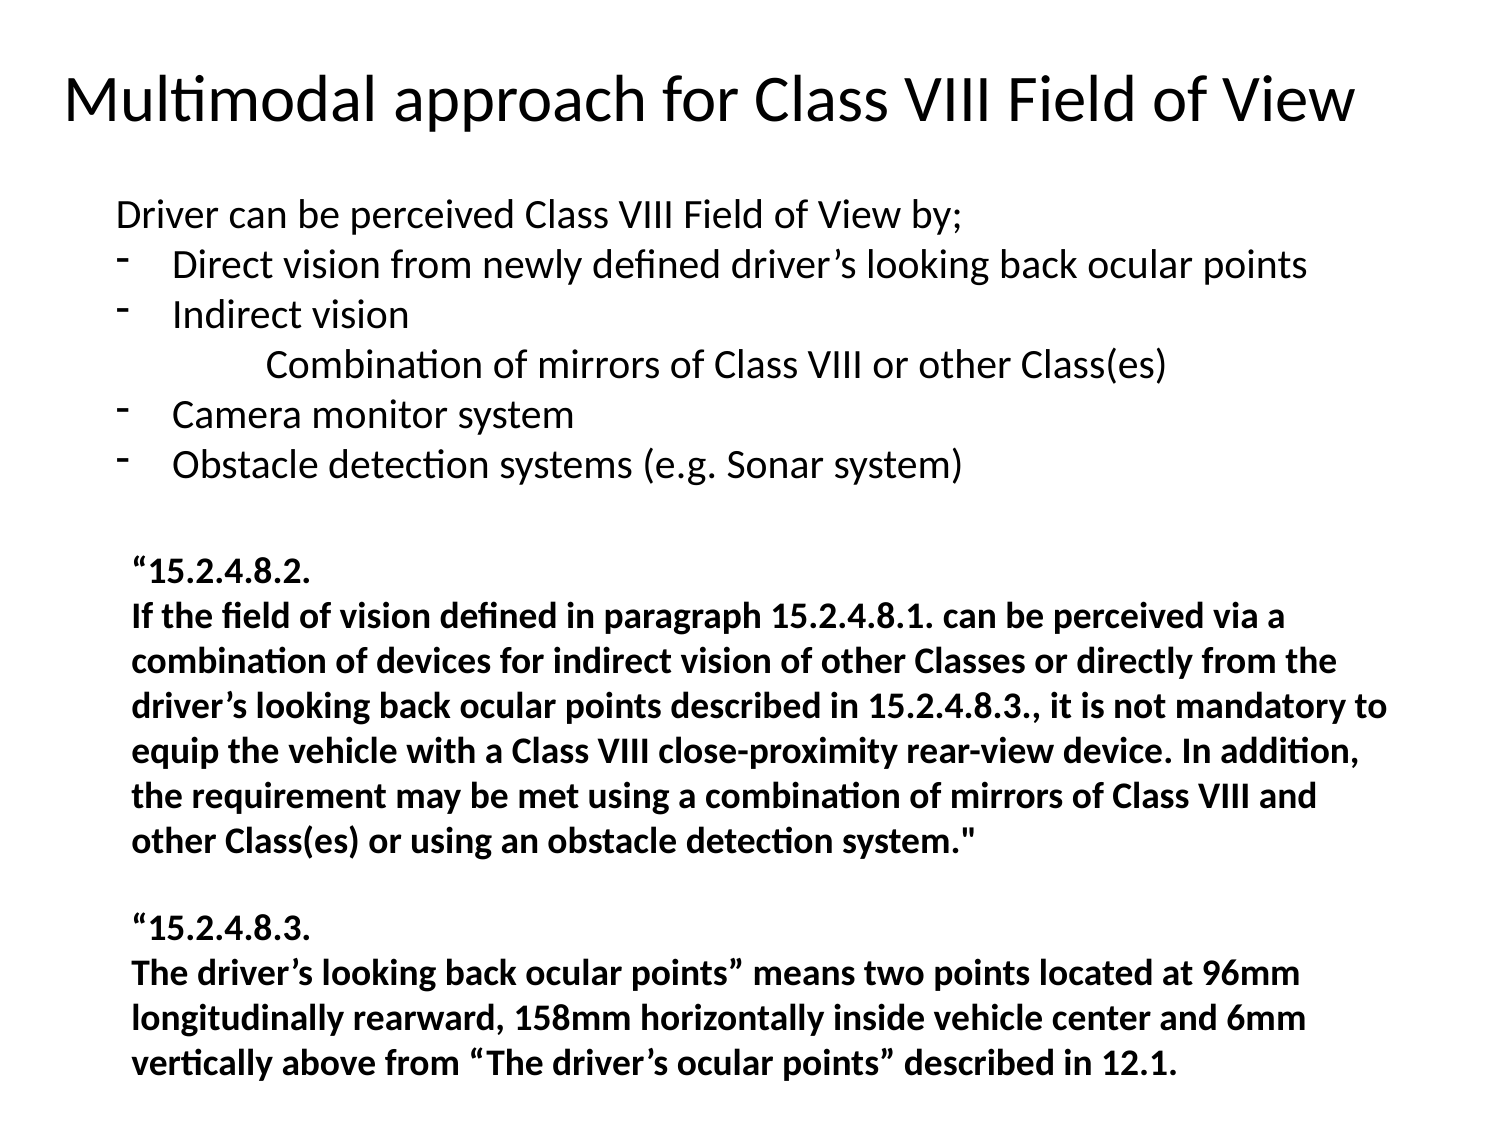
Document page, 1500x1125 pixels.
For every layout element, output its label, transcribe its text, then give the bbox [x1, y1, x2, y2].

text_box “15.2.4.8.2. If the field of vision defined in paragraph 15.2.4.8.1. can be perceived via a combination of devices for indirect vision of other Classes or directly from the driver’s looking back ocular points described in 15.2.4.8.3., it is not mandatory to equip the vehicle with a Class VIII close-proximity rear-view device. In addition, the requirement may be met using a combination of mirrors of Class VIII and other Class(es) or using an obstacle detection system." [116, 539, 1413, 869]
text_box “15.2.4.8.3. The driver’s looking back ocular points” means two points located at 96mm longitudinally rearward, 158mm horizontally inside vehicle center and 6mm vertically above from “The driver’s ocular points” described in 12.1. [116, 895, 1382, 1091]
text_box Driver can be perceived Class VIII Field of View by; Direct vision from newly defined driver’s looking back ocular points Indirect vision Combination of mirrors of Class VIII or other Class(es) Camera monitor system Obstacle detection systems (e.g. Sonar system) [101, 179, 1428, 495]
text_box Multimodal approach for Class VIII Field of View [48, 47, 1373, 143]
